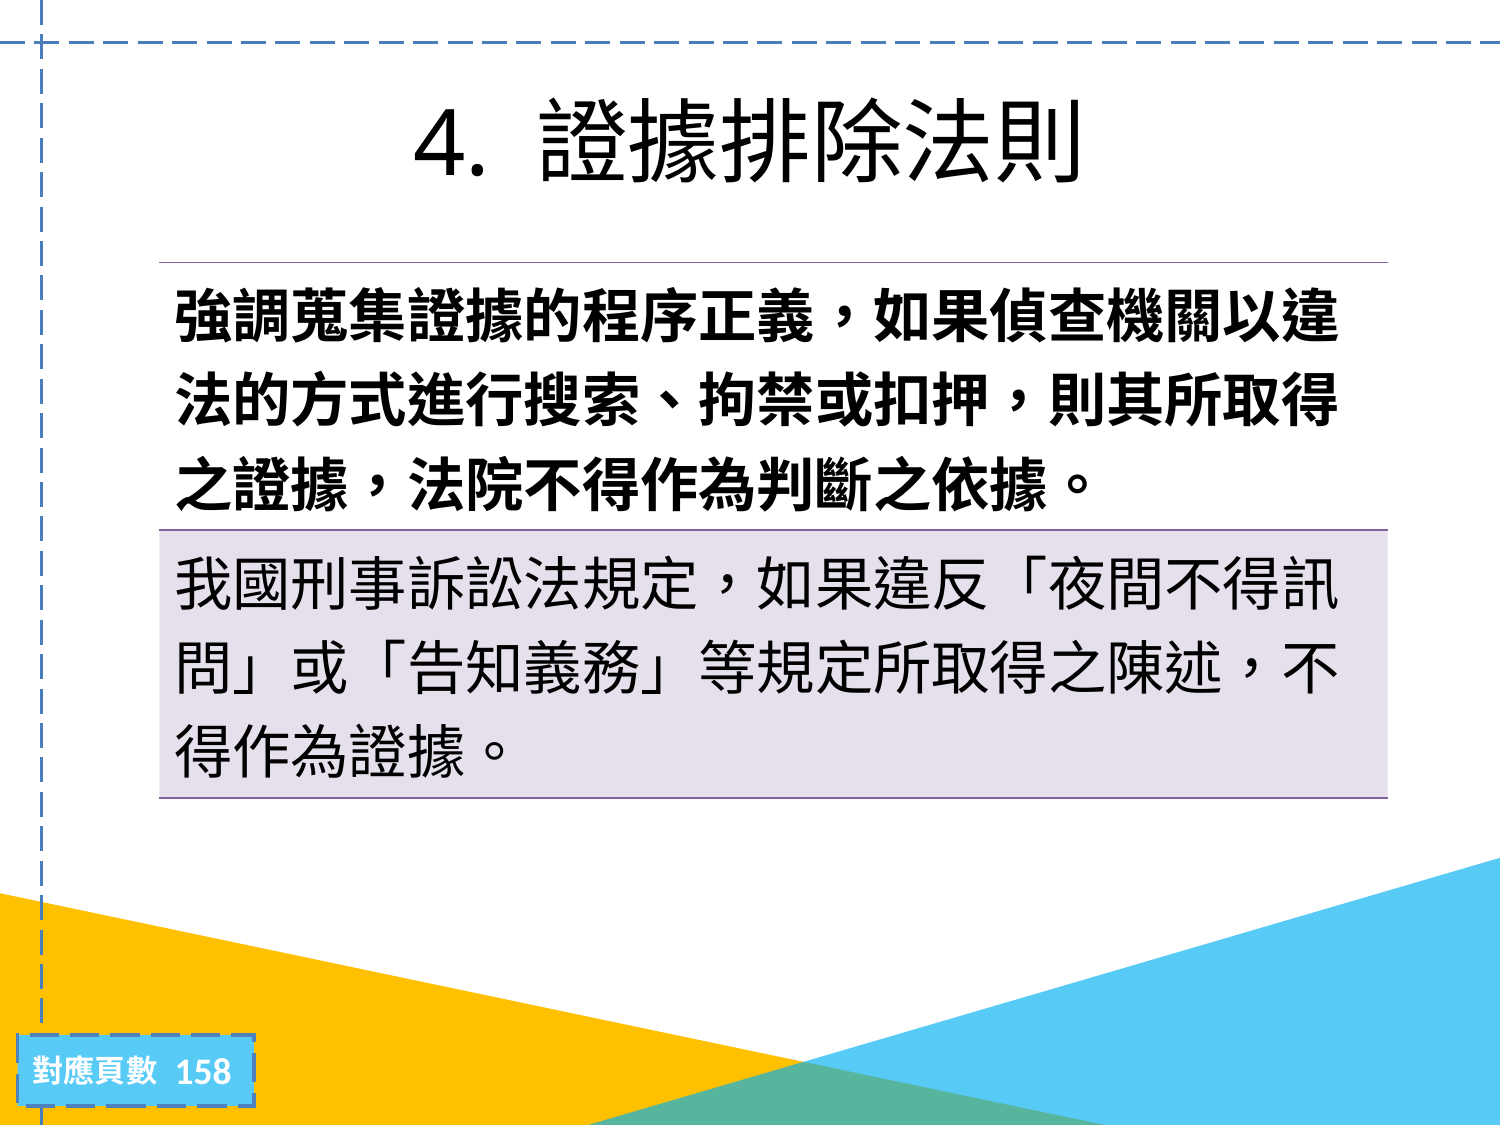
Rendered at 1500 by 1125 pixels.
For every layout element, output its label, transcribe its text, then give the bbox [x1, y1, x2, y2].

text_box 158 [159, 1039, 247, 1100]
table_cell 我國刑事訴訟法規定，如果違反「夜間不得訊問」或「告知義務」等規定所取得之陳述，不得作為證據。 [159, 531, 1388, 797]
table_header 強調蒐集證據的程序正義，如果偵查機關以違法的方式進行搜索、拘禁或扣押，則其所取得之證據，法院不得作為判斷之依據。 [159, 263, 1388, 529]
title 4. 證據排除法則 [75, 45, 1425, 233]
